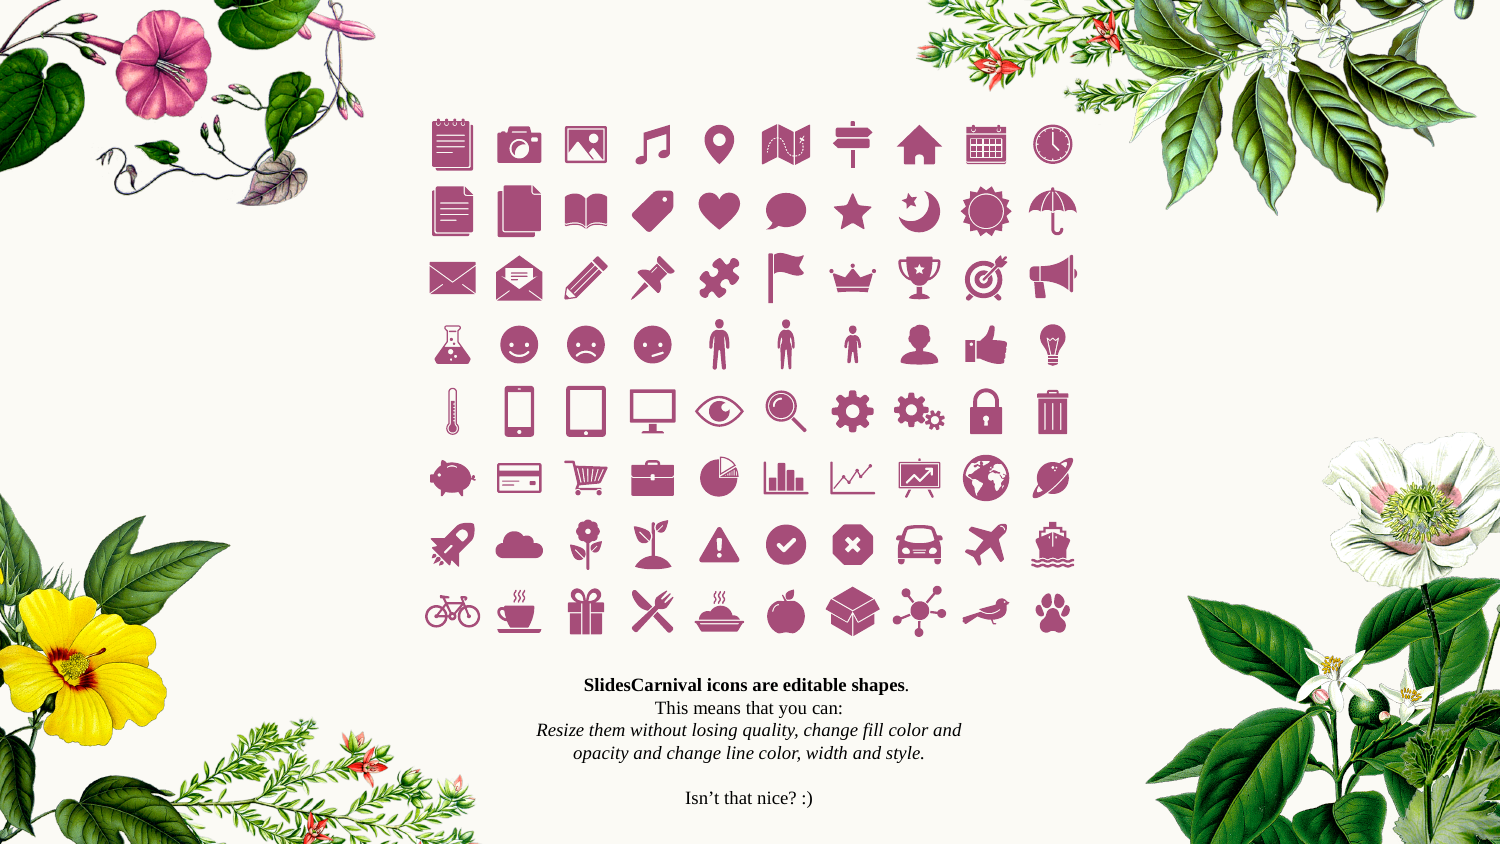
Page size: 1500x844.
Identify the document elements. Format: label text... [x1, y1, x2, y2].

text_box [766, 192, 807, 230]
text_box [569, 519, 603, 571]
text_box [630, 255, 675, 301]
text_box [629, 389, 676, 434]
text_box [698, 192, 741, 230]
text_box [892, 585, 947, 638]
text_box [896, 124, 943, 165]
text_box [895, 524, 943, 565]
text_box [1031, 521, 1075, 568]
text_box SlidesCarnival icons are editable shapes. This means that you can: Resize them without losing quality, change fill color and opacity and change line color, width and style. Isn’t that nice? :) [516, 657, 982, 833]
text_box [768, 252, 805, 304]
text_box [965, 325, 1008, 365]
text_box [898, 458, 941, 498]
text_box [970, 388, 1003, 435]
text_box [496, 462, 542, 494]
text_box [1036, 389, 1069, 435]
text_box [893, 392, 945, 431]
text_box [567, 325, 605, 364]
text_box [495, 531, 543, 559]
text_box [635, 124, 670, 165]
text_box [832, 524, 874, 565]
text_box [704, 124, 735, 165]
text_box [898, 190, 941, 233]
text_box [832, 120, 873, 169]
text_box [699, 527, 740, 563]
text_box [431, 186, 474, 237]
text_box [1028, 186, 1077, 236]
picture [916, 0, 1116, 125]
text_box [761, 123, 811, 166]
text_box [699, 456, 739, 497]
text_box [445, 387, 460, 436]
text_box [631, 459, 675, 497]
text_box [1039, 324, 1066, 367]
picture [0, 0, 385, 206]
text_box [497, 125, 542, 164]
text_box [504, 385, 535, 437]
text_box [564, 256, 608, 300]
picture [1117, 0, 1500, 216]
text_box [430, 459, 476, 497]
text_box [425, 595, 481, 628]
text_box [830, 461, 876, 495]
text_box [567, 588, 605, 635]
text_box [694, 395, 745, 427]
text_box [825, 586, 881, 637]
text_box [564, 193, 608, 230]
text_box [1029, 254, 1078, 299]
text_box [566, 385, 606, 437]
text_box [766, 589, 806, 634]
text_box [898, 256, 941, 300]
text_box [431, 118, 474, 171]
text_box [500, 325, 539, 364]
text_box [766, 524, 807, 565]
text_box [631, 190, 674, 232]
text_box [429, 261, 476, 295]
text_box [564, 460, 608, 496]
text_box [495, 255, 543, 301]
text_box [631, 589, 674, 633]
picture [0, 485, 485, 844]
text_box [831, 390, 874, 433]
text_box [962, 454, 1010, 502]
text_box [833, 193, 872, 230]
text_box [844, 325, 862, 364]
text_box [497, 184, 542, 238]
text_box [708, 318, 730, 370]
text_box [965, 124, 1007, 165]
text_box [829, 263, 877, 293]
text_box [965, 523, 1007, 566]
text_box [960, 186, 1012, 237]
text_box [497, 589, 542, 634]
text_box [1032, 457, 1074, 499]
text_box [962, 598, 1010, 625]
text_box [763, 461, 809, 495]
text_box [633, 325, 672, 364]
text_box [564, 125, 608, 164]
picture [1143, 432, 1500, 844]
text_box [765, 390, 807, 433]
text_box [1032, 124, 1073, 165]
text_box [430, 522, 475, 567]
text_box [900, 324, 939, 365]
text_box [694, 590, 745, 632]
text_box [964, 255, 1008, 301]
text_box [699, 258, 740, 298]
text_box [434, 325, 471, 365]
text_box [1035, 593, 1071, 634]
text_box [777, 319, 795, 370]
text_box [633, 519, 672, 570]
